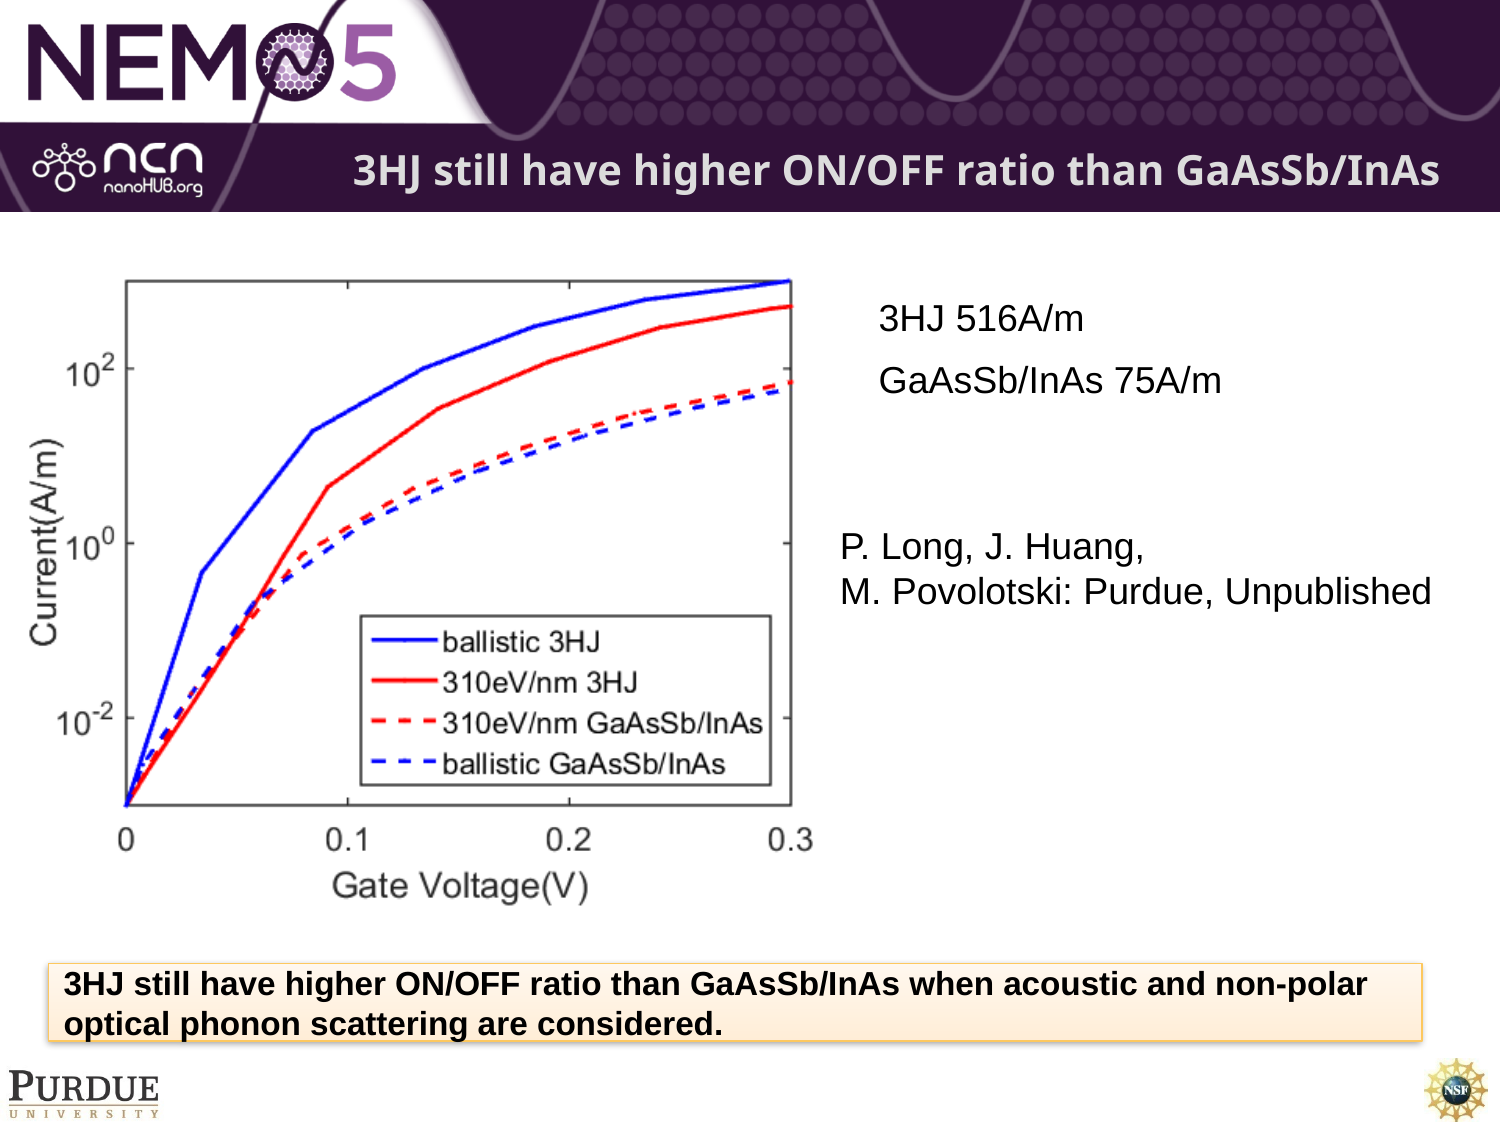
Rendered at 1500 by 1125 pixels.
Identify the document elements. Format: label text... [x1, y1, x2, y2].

picture [0, 1065, 168, 1122]
picture [0, 0, 1500, 212]
text_box GaAsSb/InAs 75A/m [877, 348, 1328, 409]
text_box 3HJ 516A/m [877, 286, 1226, 347]
picture [0, 258, 874, 913]
text_box 3HJ still have higher ON/OFF ratio than GaAsSb/InAs when acoustic and non-polar optical phonon scattering are considered. [48, 963, 1423, 1042]
text_box P. Long, J. Huang, M. Povolotski: Purdue, Unpublished [877, 514, 1456, 620]
title 3HJ still have higher ON/OFF ratio than GaAsSb/InAs [256, 129, 1456, 208]
picture [1424, 1058, 1488, 1122]
